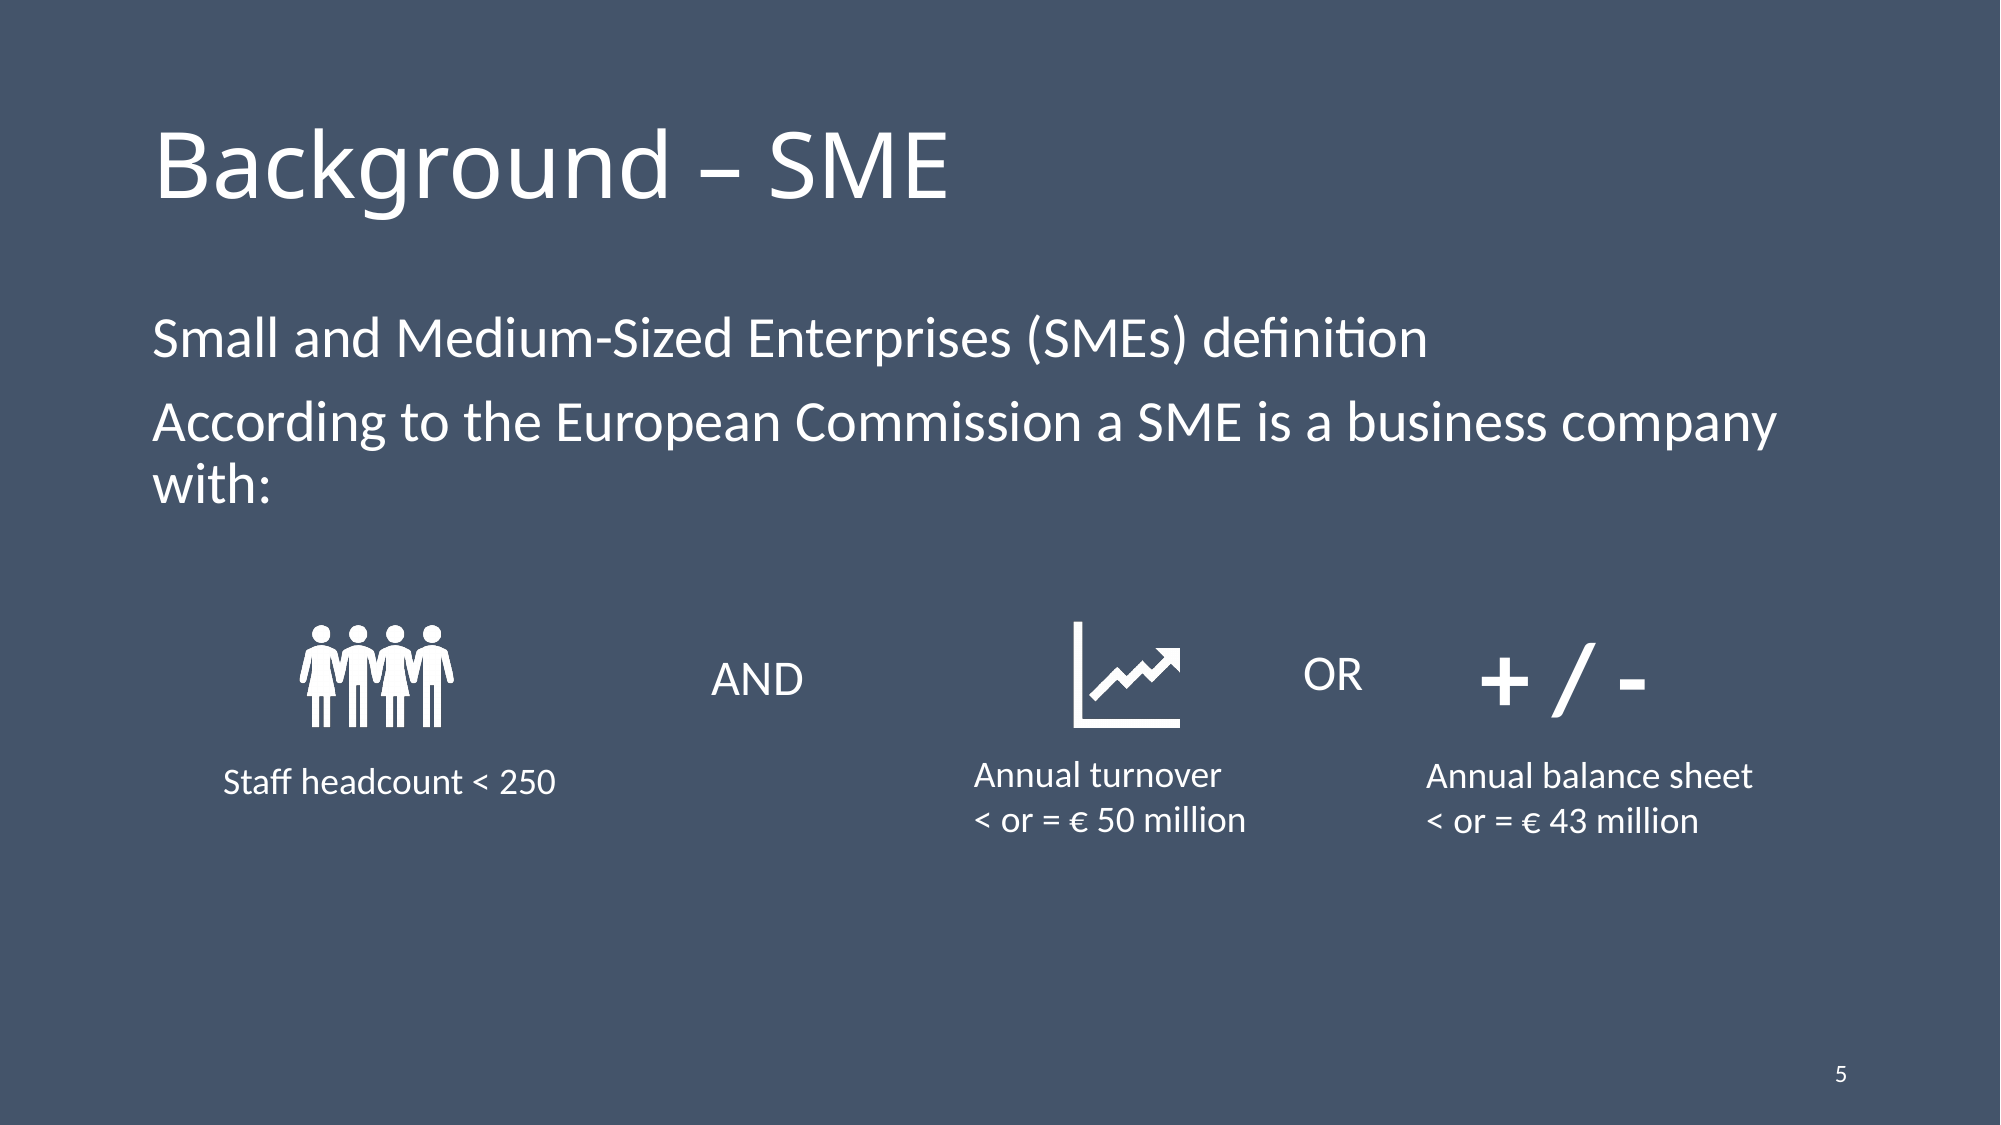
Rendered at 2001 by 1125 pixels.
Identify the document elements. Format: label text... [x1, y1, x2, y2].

text_box AND [697, 638, 819, 713]
list Small and Medium-Sized Enterprises (SMEs) definition According to the European Commission a SME is a business company with: [137, 299, 1863, 1014]
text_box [1404, 605, 1784, 851]
slide_number 5 [1412, 1042, 1863, 1103]
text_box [205, 588, 574, 811]
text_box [956, 599, 1265, 849]
title Background – SME [137, 59, 1863, 278]
text_box OR [1288, 632, 1379, 708]
